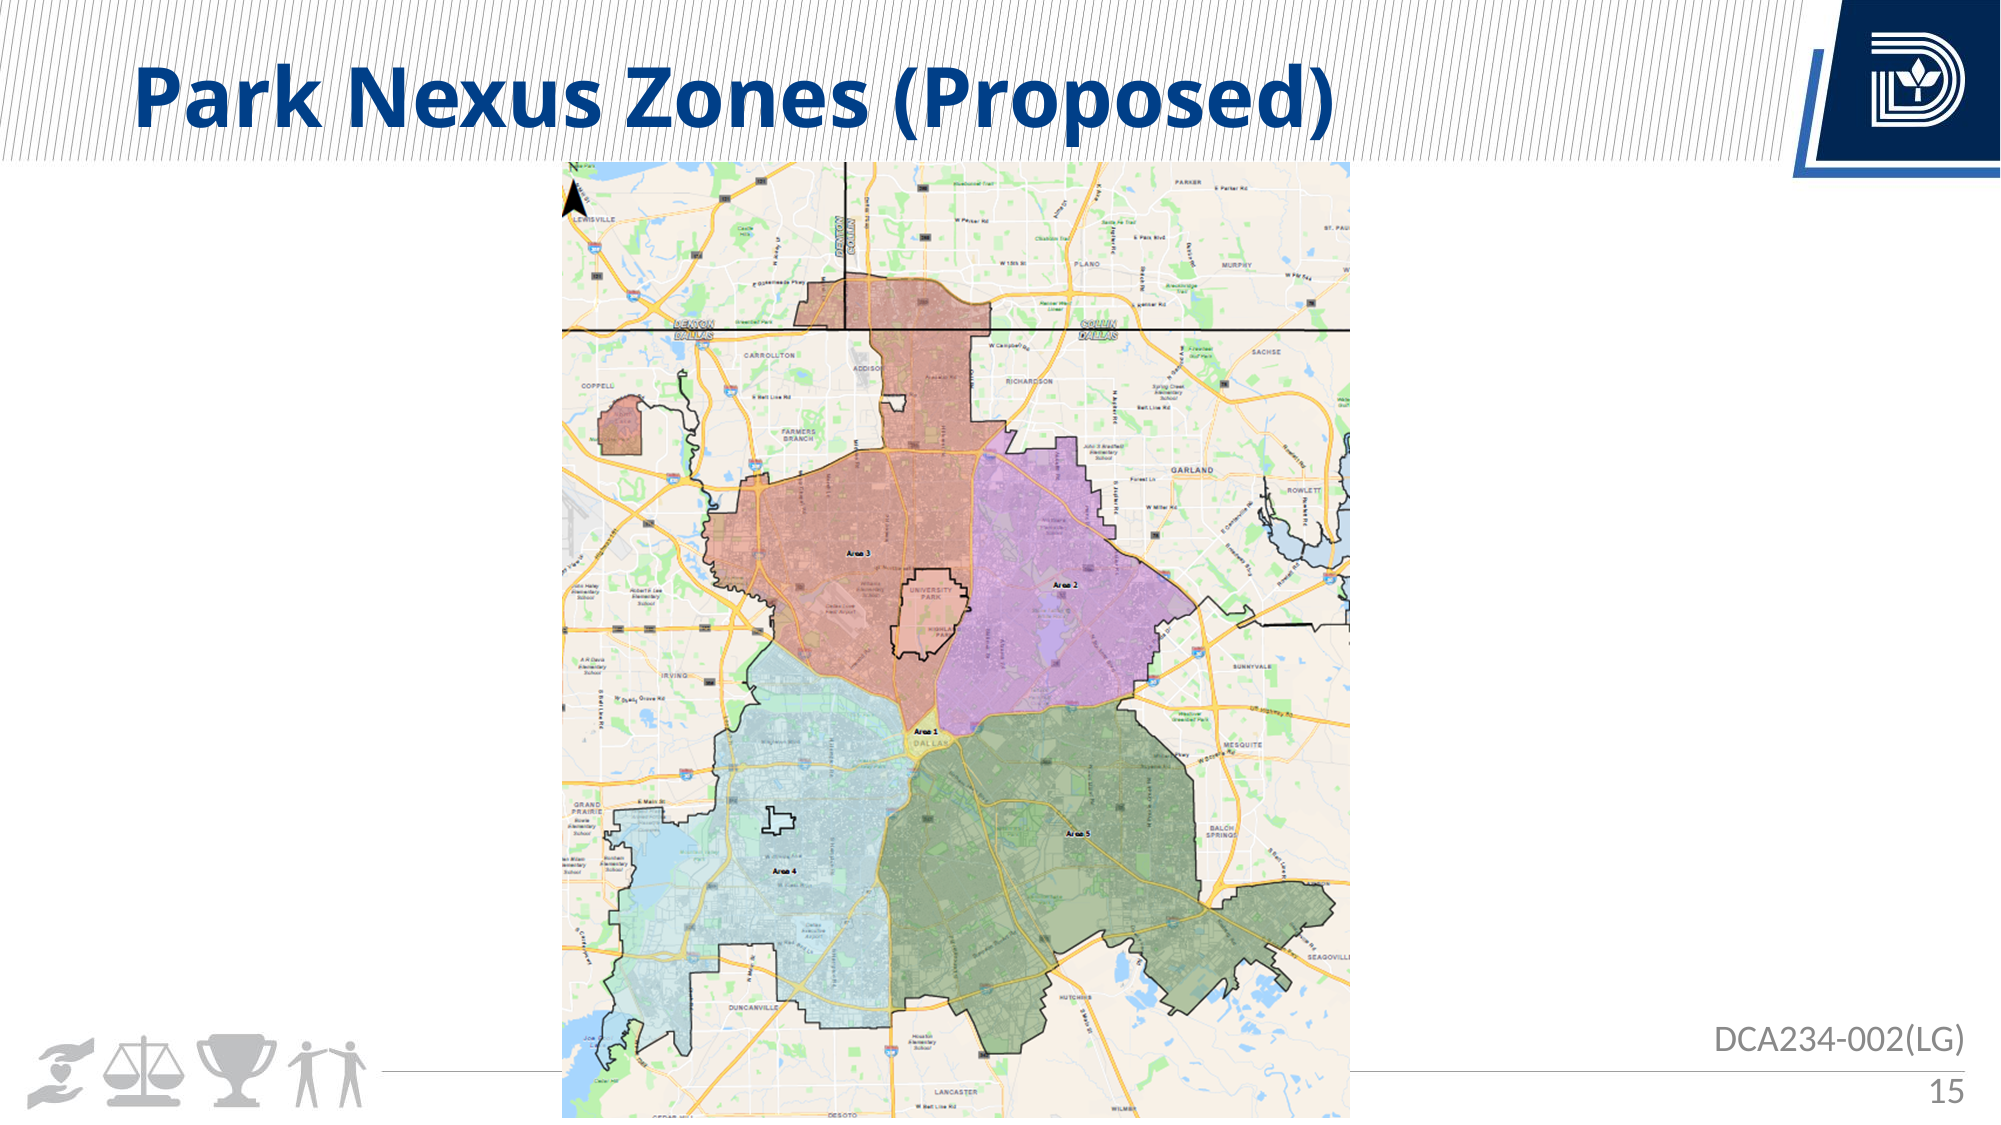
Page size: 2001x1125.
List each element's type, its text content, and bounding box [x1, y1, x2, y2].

text_box DCA234-002(LG) [1651, 1006, 1981, 1067]
slide_number 15 [1530, 1058, 1981, 1119]
list Park Nexus Zones (Proposed) [116, 47, 1505, 164]
picture [0, 0, 2001, 1125]
